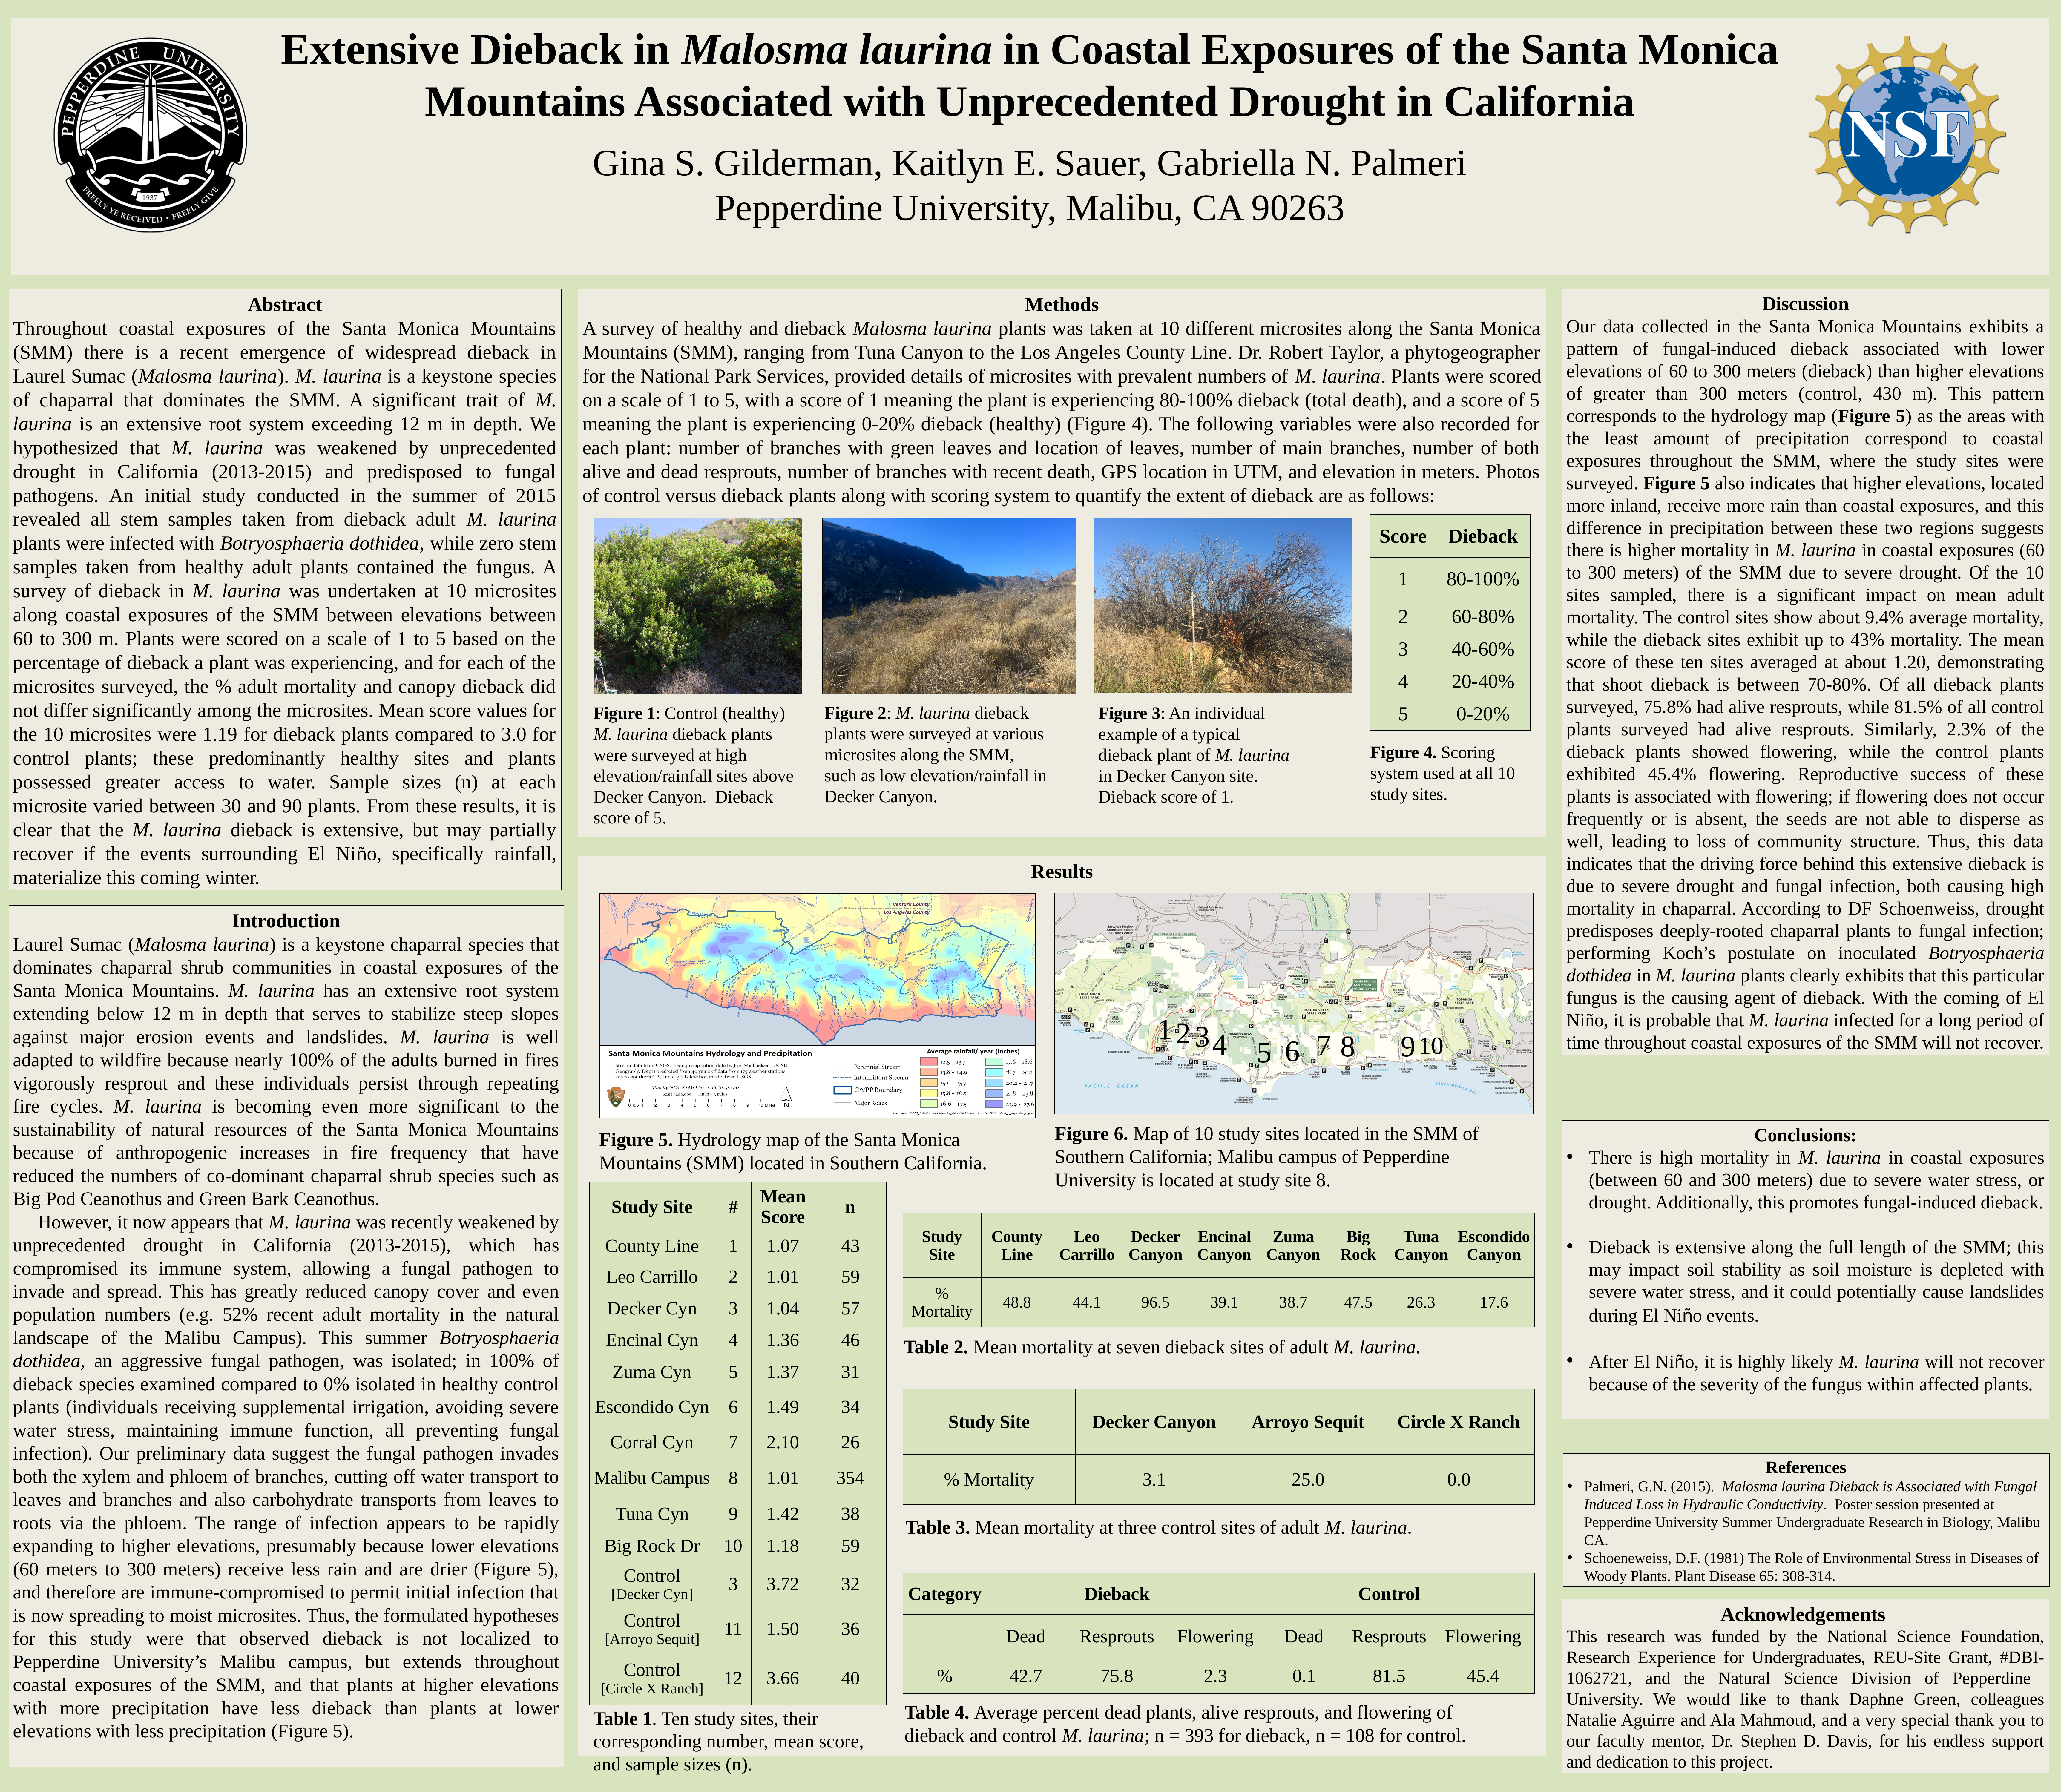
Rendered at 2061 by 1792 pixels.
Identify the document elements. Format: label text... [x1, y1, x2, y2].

table_header # [715, 1182, 751, 1231]
table_cell Flowering [1169, 1615, 1262, 1658]
table_cell 42.7 [987, 1658, 1065, 1693]
table_cell 1.49 [752, 1388, 815, 1426]
table_cell 3 [715, 1292, 751, 1324]
table_cell % [903, 1658, 987, 1693]
table_cell 59 [815, 1261, 886, 1292]
table_cell 1 [1370, 558, 1436, 600]
table_header Tuna Canyon [1389, 1213, 1453, 1277]
table_cell 26.3 [1389, 1278, 1453, 1327]
table_cell 43 [815, 1231, 886, 1261]
table_header [1432, 1573, 1534, 1614]
table_cell 32 [815, 1561, 886, 1606]
text_box Acknowledgements This research was funded by the National Science Foundation, Research Experience for Undergraduates, REU-Site Grant, #DBI-1062721, and the Natural Science Division of Pepperdine University. We would like to thank Daphne Green, colleagues Natalie Aguirre and Ala Mahmoud, and a very special thank you to our faculty mentor, Dr. Stephen D. Davis, for his endless support and dedication to this project. [1562, 1599, 2049, 1773]
picture [1054, 893, 1534, 1114]
table_cell 20-40% [1436, 665, 1530, 698]
table_cell Flowering [1432, 1615, 1534, 1658]
table_cell 1.04 [752, 1292, 815, 1324]
text_box Figure 3: An individual example of a typical dieback plant of M. laurina in Decker Canyon site. Dieback score of 1. [1094, 699, 1303, 808]
table_cell 9 [715, 1498, 751, 1530]
text_box Table 2. Mean mortality at seven dieback sites of adult M. laurina. [899, 1332, 1479, 1360]
table_cell 46 [815, 1324, 886, 1356]
table_cell 4 [715, 1324, 751, 1356]
text_box Abstract Throughout coastal exposures of the Santa Monica Mountains (SMM) there is a recent emergence of widespread dieback in Laurel Sumac (Malosma laurina). M. laurina is a keystone species of chaparral that dominates the SMM. A significant trait of M. laurina is an extensive root system exceeding 12 m in depth. We hypothesized that M. laurina was weakened by unprecedented drought in California (2013-2015) and predisposed to fungal pathogens. An initial study conducted in the summer of 2015 revealed all stem samples taken from dieback adult M. laurina plants were infected with Botryosphaeria dothidea, while zero stem samples taken from healthy adult plants contained the fungus. A survey of dieback in M. laurina was undertaken at 10 microsites along coastal exposures of the SMM between elevations between 60 to 300 m. Plants were scored on a scale of 1 to 5 based on the percentage of dieback a plant was experiencing, and for each of the microsites surveyed, the % adult mortality and canopy dieback did not differ significantly among the microsites. Mean score values for the 10 microsites were 1.19 for dieback plants compared to 3.0 for control plants; these predominantly healthy sites and plants possessed greater access to water. Sample sizes (n) at each microsite varied between 30 and 90 plants. From these results, it is clear that the M. laurina dieback is extensive, but may partially recover if the events surrounding El Niño, specifically rainfall, materialize this coming winter. [9, 289, 562, 890]
text_box Table 1. Ten study sites, their corresponding number, mean score, and sample sizes (n). [589, 1704, 886, 1777]
table_cell Dead [987, 1615, 1065, 1658]
table_header Big Rock [1328, 1213, 1389, 1277]
picture [599, 893, 1036, 1118]
table_header Decker Canyon [1076, 1389, 1233, 1454]
table_header Encinal Canyon [1190, 1213, 1259, 1277]
table_cell 0.1 [1262, 1658, 1347, 1693]
table_cell [903, 1615, 987, 1658]
table_header Mean Score [752, 1182, 815, 1231]
table_header [1262, 1573, 1347, 1614]
table_cell 1.42 [752, 1498, 815, 1530]
table_header [987, 1573, 1065, 1614]
table_cell Encinal Cyn [590, 1324, 715, 1356]
table_cell 17.6 [1453, 1278, 1534, 1327]
table_cell Resprouts [1347, 1615, 1432, 1658]
picture [1808, 36, 2007, 234]
table_cell 354 [815, 1458, 886, 1498]
table_cell 1.07 [752, 1231, 815, 1261]
table_header Score [1370, 515, 1436, 557]
table_cell 1.01 [752, 1261, 815, 1292]
table_cell 4 [1370, 665, 1436, 698]
table_cell 25.0 [1233, 1455, 1383, 1504]
table_cell 2.3 [1169, 1658, 1262, 1693]
table_cell 59 [815, 1530, 886, 1561]
table_cell 5 [715, 1356, 751, 1388]
table_cell Big Rock Dr [590, 1530, 715, 1561]
table_header Study Site [903, 1213, 981, 1277]
text_box Results [578, 856, 1546, 1756]
text_box Table 4. Average percent dead plants, alive resprouts, and flowering of dieback and control M. laurina; n = 393 for dieback, n = 108 for control. [900, 1697, 1483, 1748]
table_cell Zuma Cyn [590, 1356, 715, 1388]
picture [594, 518, 802, 694]
picture [1094, 518, 1352, 694]
table_cell Control [Circle X Ranch] [590, 1651, 715, 1704]
table_cell Malibu Campus [590, 1458, 715, 1498]
table_cell 6 [715, 1388, 751, 1426]
table_cell 36 [815, 1606, 886, 1651]
text_box Figure 2: M. laurina dieback plants were surveyed at various microsites along the SMM, such as low elevation/rainfall in Decker Canyon. [820, 699, 1055, 808]
table_cell 47.5 [1328, 1278, 1389, 1327]
table_cell 3.66 [752, 1651, 815, 1704]
table_cell 12 [715, 1651, 751, 1704]
text_box Discussion Our data collected in the Santa Monica Mountains exhibits a pattern of fungal-induced dieback associated with lower elevations of 60 to 300 meters (dieback) than higher elevations of greater than 300 meters (control, 430 m). This pattern corresponds to the hydrology map (Figure 5) as the areas with the least amount of precipitation correspond to coastal exposures throughout the SMM, where the study sites were surveyed. Figure 5 also indicates that higher elevations, located more inland, receive more rain than coastal exposures, and this difference in precipitation between these two regions suggests there is higher mortality in M. laurina in coastal exposures (60 to 300 meters) of the SMM due to severe drought. Of the 10 sites sampled, there is a significant impact on mean adult mortality. The control sites show about 9.4% average mortality, while the dieback sites exhibit up to 43% mortality. The mean score of these ten sites averaged at about 1.20, demonstrating that shoot dieback is between 70-80%. Of all dieback plants surveyed, 75.8% had alive resprouts, while 81.5% of all control plants surveyed had alive resprouts. Similarly, 2.3% of the dieback plants showed flowering, while the control plants exhibited 45.4% flowering. Reproductive success of these plants is associated with flowering; if flowering does not occur frequently or is absent, the seeds are not able to disperse as well, leading to loss of community structure. Thus, this data indicates that the driving force behind this extensive dieback is due to severe drought and fungal infection, both causing high mortality in chaparral. According to DF Schoenweiss, drought predisposes deeply-rooted chaparral plants to fungal infection; performing Koch’s postulate on inoculated Botryosphaeria dothidea in M. laurina plants clearly exhibits that this particular fungus is the causing agent of dieback. With the coming of El Niño, it is probable that M. laurina infected for a long period of time throughout coastal exposures of the SMM will not recover. [1562, 289, 2049, 1055]
table_header Circle X Ranch [1383, 1389, 1534, 1454]
table_cell 40 [815, 1651, 886, 1704]
table_cell 57 [815, 1292, 886, 1324]
picture [52, 36, 248, 234]
table_cell Tuna Cyn [590, 1498, 715, 1530]
text_box Figure 1: Control (healthy) M. laurina dieback plants were surveyed at high elevation/rainfall sites above Decker Canyon. Dieback score of 5. [589, 699, 802, 829]
table_cell 3.1 [1076, 1455, 1233, 1504]
table_cell 3 [715, 1561, 751, 1606]
table_cell 2 [715, 1261, 751, 1292]
table_header Dieback [1436, 515, 1530, 557]
table_cell 96.5 [1121, 1278, 1190, 1327]
table_cell 80-100% [1436, 558, 1530, 600]
table_cell Control [Arroyo Sequit] [590, 1606, 715, 1651]
text_box Extensive Dieback in Malosma laurina in Coastal Exposures of the Santa Monica Mountains Associated with Unprecedented Drought in California Gina S. Gilderman, Kaitlyn E. Sauer, Gabriella N. Palmeri Pepperdine University, Malibu, CA 90263 [11, 18, 2049, 275]
table_cell % Mortality [903, 1455, 1075, 1504]
table_header Escondido Canyon [1453, 1213, 1534, 1277]
table_cell 48.8 [982, 1278, 1053, 1327]
table_cell 39.1 [1190, 1278, 1259, 1327]
table_header County Line [982, 1213, 1053, 1277]
table_cell Resprouts [1065, 1615, 1169, 1658]
table_header n [815, 1182, 886, 1231]
table_cell County Line [590, 1231, 715, 1261]
text_box Figure 4. Scoring system used at all 10 study sites. [1366, 738, 1531, 806]
text_box Table 3. Mean mortality at three control sites of adult M. laurina. [901, 1512, 1426, 1540]
table_cell 1.36 [752, 1324, 815, 1356]
table_cell 1 [715, 1231, 751, 1261]
table_cell 45.4 [1432, 1658, 1534, 1693]
table_cell 60-80% [1436, 600, 1530, 633]
table_cell Control [Decker Cyn] [590, 1561, 715, 1606]
table_cell Decker Cyn [590, 1292, 715, 1324]
text_box Introduction Laurel Sumac (Malosma laurina) is a keystone chaparral species that dominates chaparral shrub communities in coastal exposures of the Santa Monica Mountains. M. laurina has an extensive root system extending below 12 m in depth that serves to stabilize steep slopes against major erosion events and landslides. M. laurina is well adapted to wildfire because nearly 100% of the adults burned in fires vigorously resprout and these individuals persist through repeating fire cycles. M. laurina is becoming even more significant to the sustainability of natural resources of the Santa Monica Mountains because of anthropogenic increases in fire frequency that have reduced the numbers of co-dominant chaparral shrub species such as Big Pod Ceanothus and Green Bark Ceanothus. However, it now appears that M. laurina was recently weakened by unprecedented drought in California (2013-2015), which has compromised its immune system, allowing a fungal pathogen to invade and spread. This has greatly reduced canopy cover and even population numbers (e.g. 52% recent adult mortality in the natural landscape of the Malibu Campus). This summer Botryosphaeria dothidea, an aggressive fungal pathogen, was isolated; in 100% of dieback species examined compared to 0% isolated in healthy control plants (individuals receiving supplemental irrigation, avoiding severe water stress, maintaining immune function, all preventing fungal infection). Our preliminary data suggest the fungal pathogen invades both the xylem and phloem of branches, cutting off water transport to leaves and branches and also carbohydrate transports from leaves to roots via the phloem. The range of infection appears to be rapidly expanding to higher elevations, presumably because lower elevations (60 meters to 300 meters) receive less rain and are drier (Figure 5), and therefore are immune-compromised to permit initial infection that is now spreading to moist microsites. Thus, the formulated hypotheses for this study were that observed dieback is not localized to Pepperdine University’s Malibu campus, but extends throughout coastal exposures of the SMM, and that plants at higher elevations with more precipitation have less dieback than plants at lower elevations with less precipitation (Figure 5). [9, 905, 564, 1767]
table_cell 75.8 [1065, 1658, 1169, 1693]
table_cell 34 [815, 1388, 886, 1426]
table_cell Leo Carrillo [590, 1261, 715, 1292]
table_cell 3 [1370, 633, 1436, 665]
table_cell Corral Cyn [590, 1426, 715, 1458]
table_cell 31 [815, 1356, 886, 1388]
table_cell 0-20% [1436, 698, 1530, 730]
table_cell 0.0 [1383, 1455, 1534, 1504]
table_cell 8 [715, 1458, 751, 1498]
table_header Dieback [1065, 1573, 1169, 1614]
text_box Methods A survey of healthy and dieback Malosma laurina plants was taken at 10 different microsites along the Santa Monica Mountains (SMM), ranging from Tuna Canyon to the Los Angeles County Line. Dr. Robert Taylor, a phytogeographer for the National Park Services, provided details of microsites with prevalent numbers of M. laurina. Plants were scored on a scale of 1 to 5, with a score of 1 meaning the plant is experiencing 80-100% dieback (total death), and a score of 5 meaning the plant is experiencing 0-20% dieback (healthy) (Figure 4). The following variables were also recorded for each plant: number of branches with green leaves and location of leaves, number of main branches, number of both alive and dead resprouts, number of branches with recent death, GPS location in UTM, and elevation in meters. Photos of control versus dieback plants along with scoring system to quantify the extent of dieback are as follows: [578, 289, 1546, 837]
table_cell 44.1 [1053, 1278, 1121, 1327]
text_box References Palmeri, G.N. (2015). Malosma laurina Dieback is Associated with Fungal Induced Loss in Hydraulic Conductivity. Poster session presented at Pepperdine University Summer Undergraduate Research in Biology, Malibu CA. Schoeneweiss, D.F. (1981) The Role of Environmental Stress in Diseases of Woody Plants. Plant Disease 65: 308-314. [1563, 1453, 2050, 1587]
table_cell 5 [1370, 698, 1436, 730]
text_box Figure 5. Hydrology map of the Santa Monica Mountains (SMM) located in Southern California. [595, 1124, 1000, 1176]
table_header Zuma Canyon [1259, 1213, 1328, 1277]
table_cell 1.50 [752, 1606, 815, 1651]
table_cell 38.7 [1259, 1278, 1328, 1327]
table_header Study Site [903, 1389, 1075, 1454]
table_cell 1.18 [752, 1530, 815, 1561]
table_cell 2.10 [752, 1426, 815, 1458]
table_header Arroyo Sequit [1233, 1389, 1383, 1454]
text_box Figure 6. Map of 10 study sites located in the SMM of Southern California; Malibu campus of Pepperdine University is located at study site 8. [1050, 1119, 1488, 1193]
table_cell 1.01 [752, 1458, 815, 1498]
table_cell 38 [815, 1498, 886, 1530]
table_cell 26 [815, 1426, 886, 1458]
table_header Control [1347, 1573, 1432, 1614]
table_cell % Mortality [903, 1278, 981, 1327]
table_cell 2 [1370, 600, 1436, 633]
table_cell 40-60% [1436, 633, 1530, 665]
table_cell Dead [1262, 1615, 1347, 1658]
table_cell 81.5 [1347, 1658, 1432, 1693]
table_header Study Site [590, 1182, 715, 1231]
picture [822, 518, 1076, 694]
table_cell 10 [715, 1530, 751, 1561]
table_cell 1.37 [752, 1356, 815, 1388]
table_cell 7 [715, 1426, 751, 1458]
table_header Category [903, 1573, 987, 1614]
table_header Leo Carrillo [1053, 1213, 1121, 1277]
table_cell 3.72 [752, 1561, 815, 1606]
table_cell Escondido Cyn [590, 1388, 715, 1426]
table_cell 11 [715, 1606, 751, 1651]
table_header Decker Canyon [1121, 1213, 1190, 1277]
table_header [1169, 1573, 1262, 1614]
text_box Conclusions: There is high mortality in M. laurina in coastal exposures (between 60 and 300 meters) due to severe water stress, or drought. Additionally, this promotes fungal-induced dieback. Dieback is extensive along the full length of the SMM; this may impact soil stability as soil moisture is depleted with severe water stress, and it could potentially cause landslides during El Niño events. After El Niño, it is highly likely M. laurina will not recover because of the severity of the fungus within affected plants. [1562, 1120, 2049, 1419]
